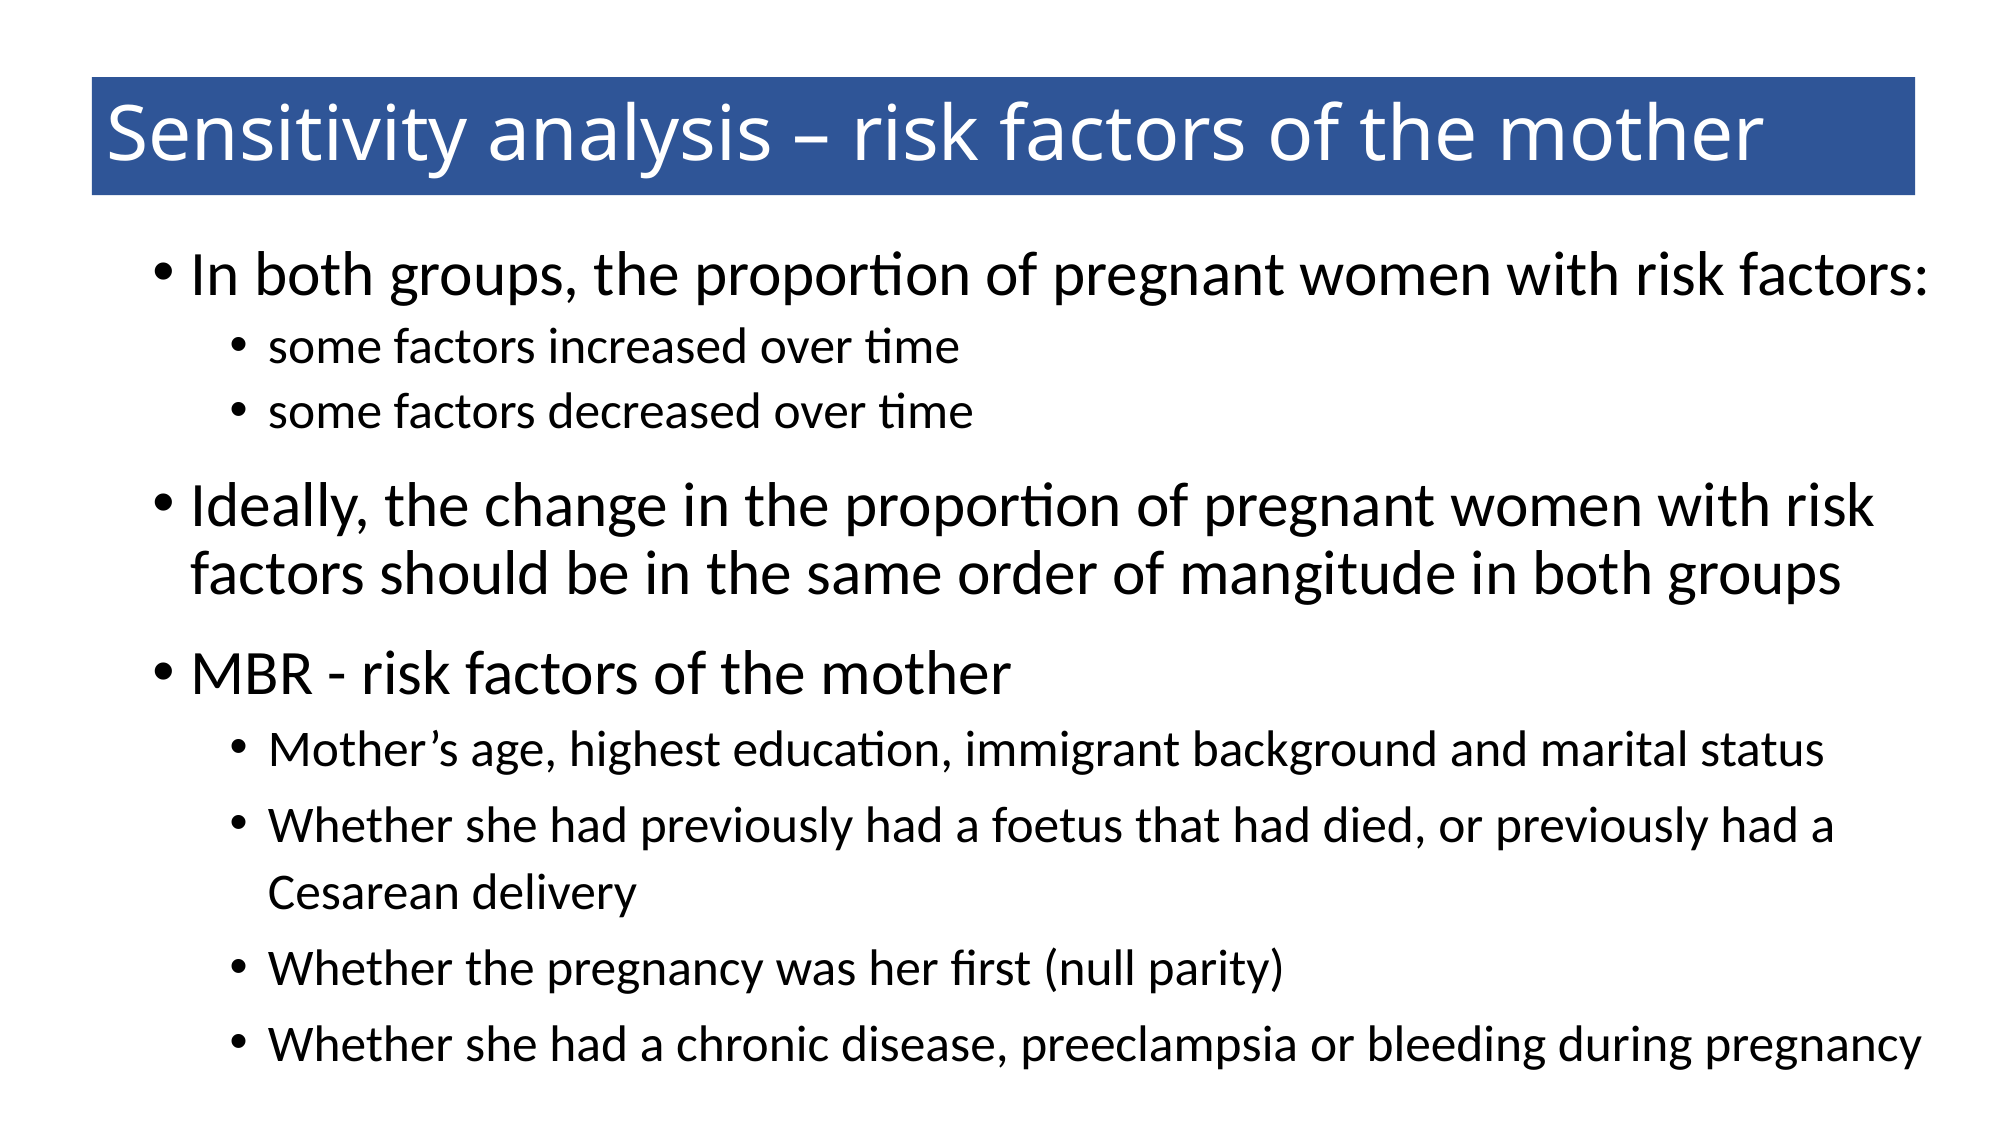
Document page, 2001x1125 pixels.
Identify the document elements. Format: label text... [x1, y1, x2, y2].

title Sensitivity analysis – risk factors of the mother [91, 77, 1916, 196]
list In both groups, the proportion of pregnant women with risk factors: some factors increased over time some factors decreased over time Ideally, the change in the proportion of pregnant women with risk factors should be in the same order of mangitude in both groups MBR - risk factors of the mother Mother’s age, highest education, immigrant background and marital status Whether she had previously had a foetus that had died, or previously had a Cesarean delivery Whether the pregnancy was her first (null parity) Whether she had a chronic disease, preeclampsia or bleeding during pregnancy [137, 233, 1956, 1105]
